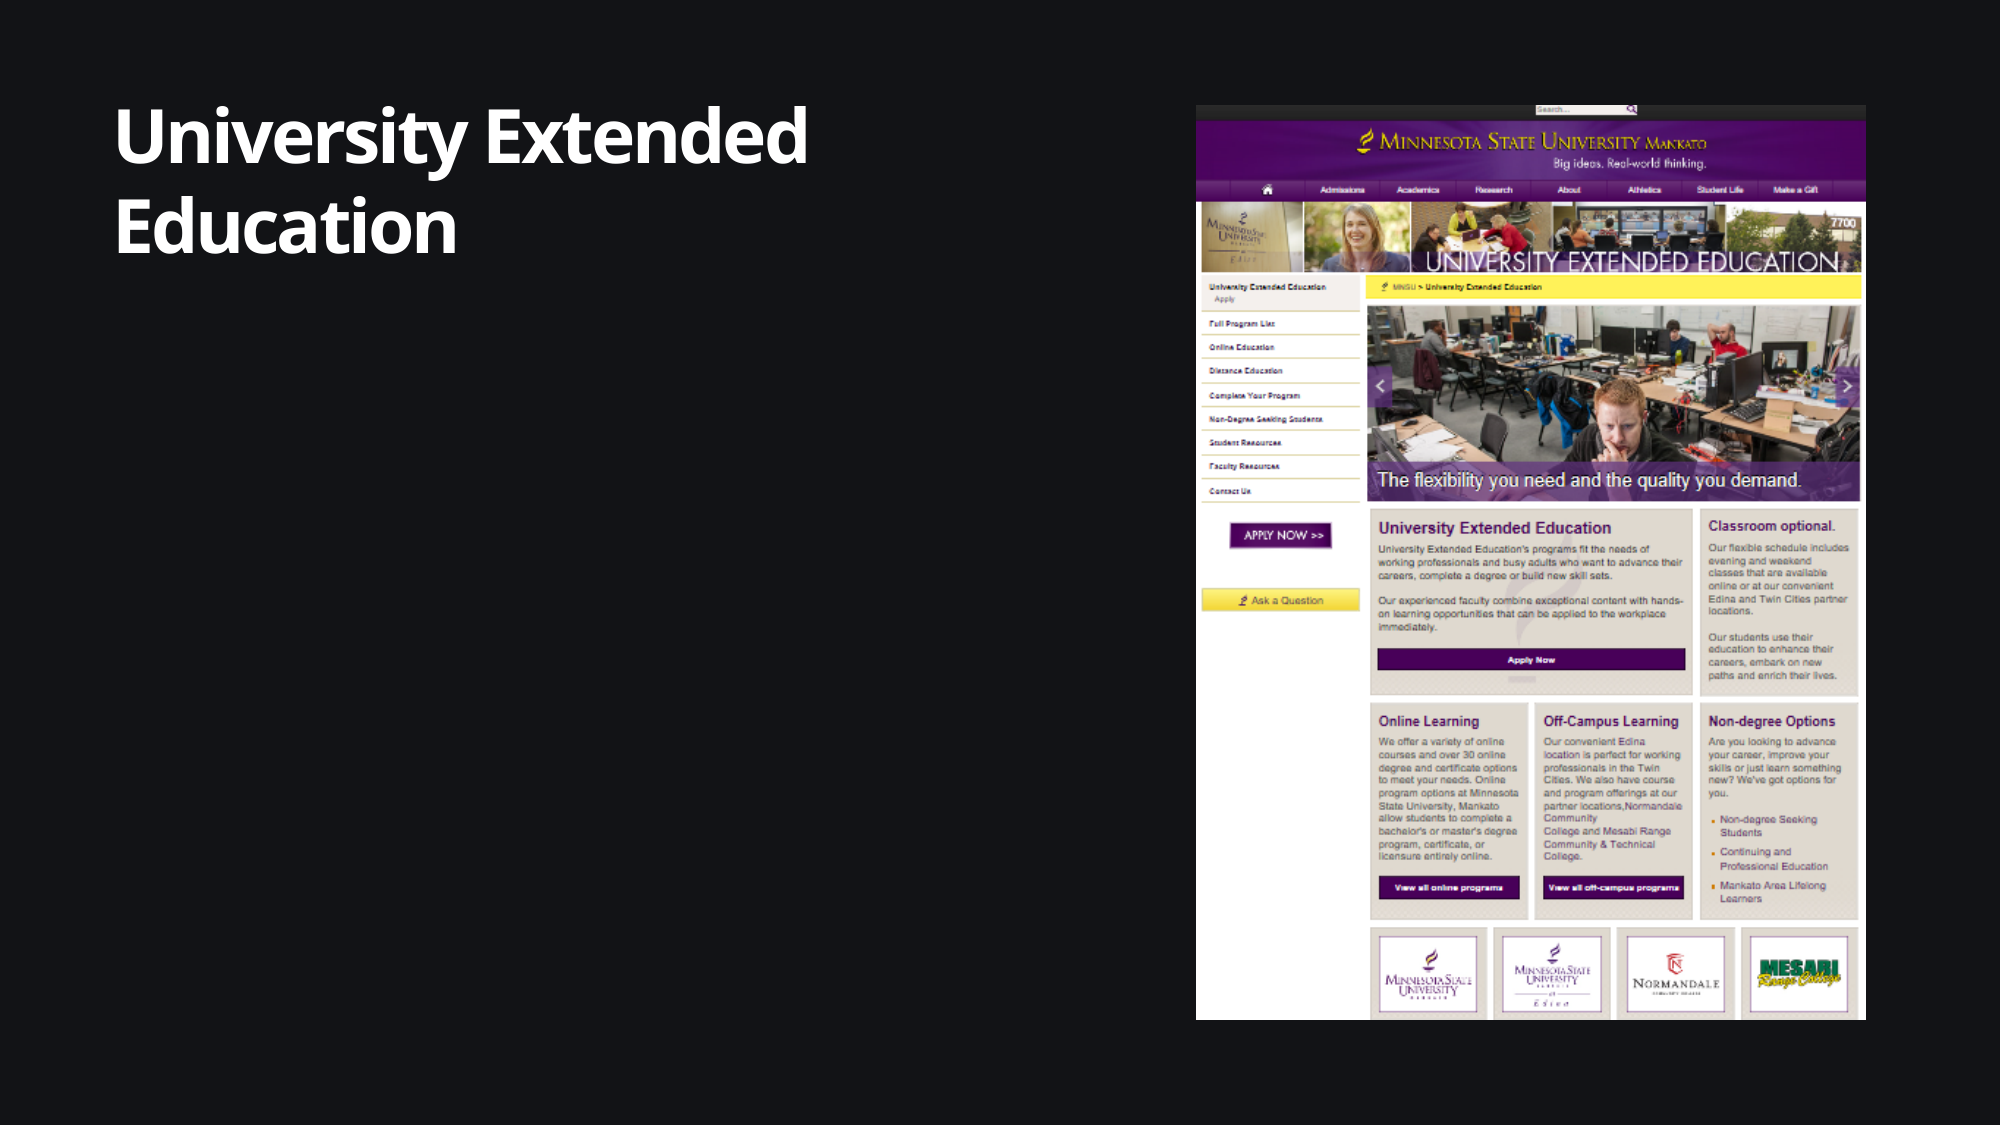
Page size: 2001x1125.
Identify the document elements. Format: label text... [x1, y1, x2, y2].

title University Extended Education [106, 82, 1085, 185]
picture [1195, 105, 1866, 1020]
